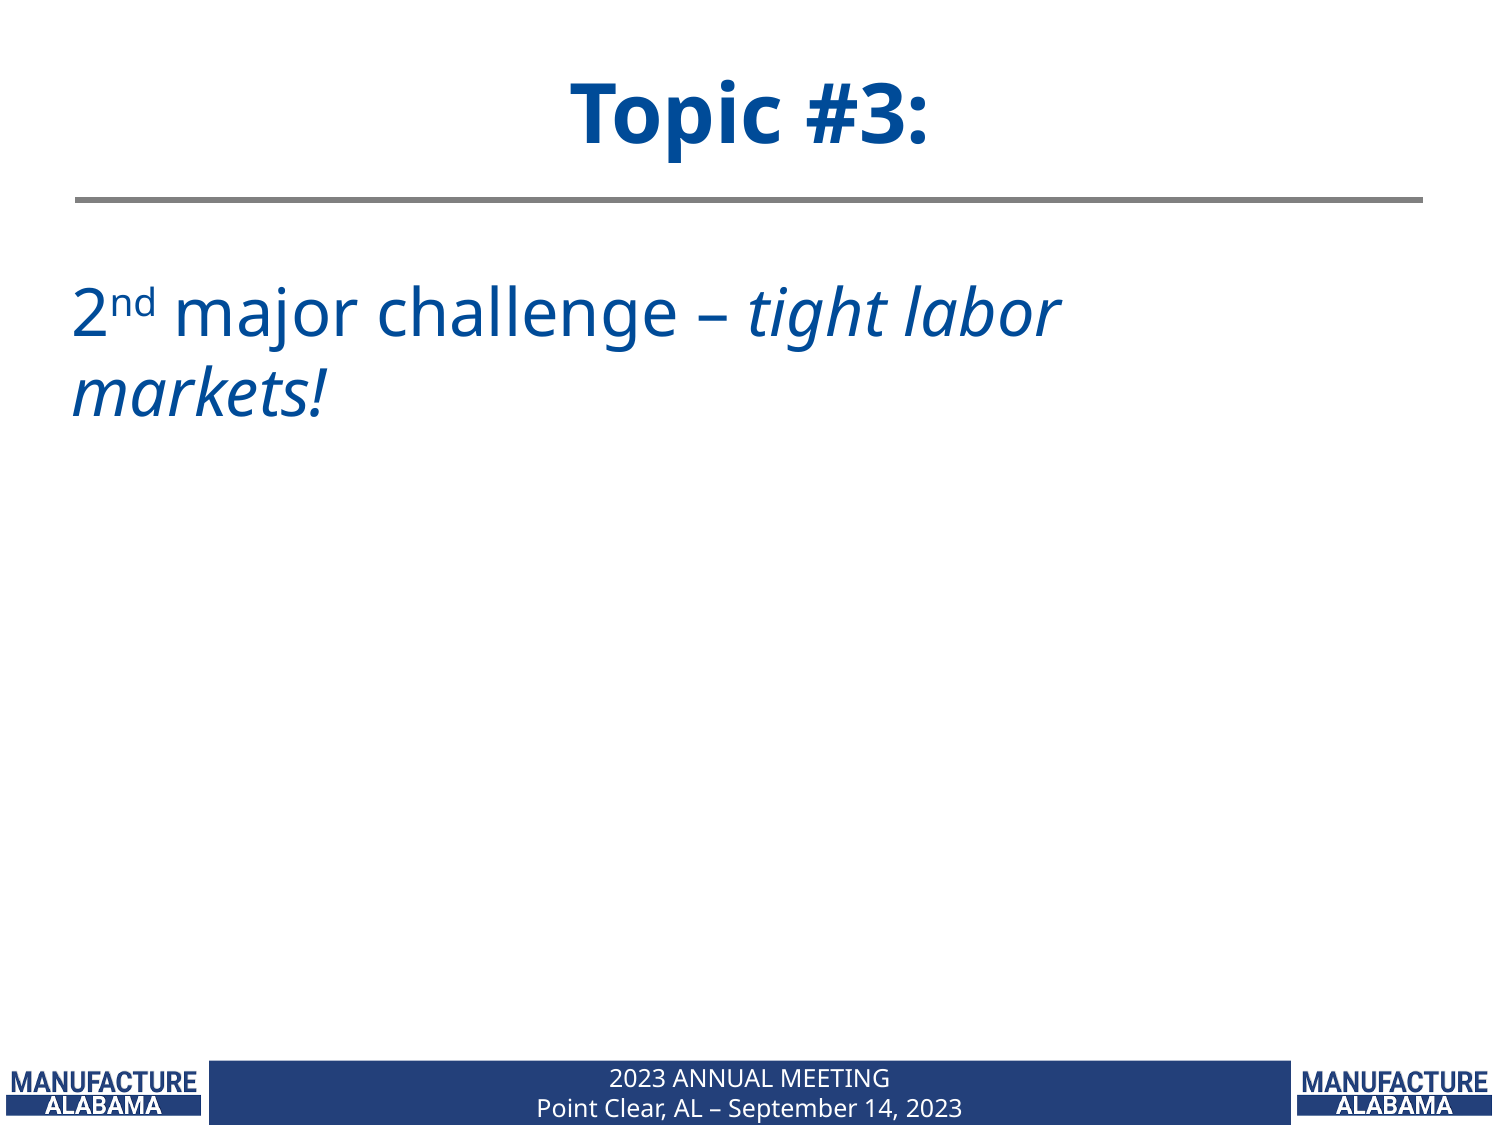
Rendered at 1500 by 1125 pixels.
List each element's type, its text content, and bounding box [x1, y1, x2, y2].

list 2nd major challenge – tight labor markets! [0, 262, 1350, 913]
title Topic #3: [75, 45, 1425, 175]
picture [0, 1060, 209, 1125]
picture [1291, 1060, 1500, 1125]
